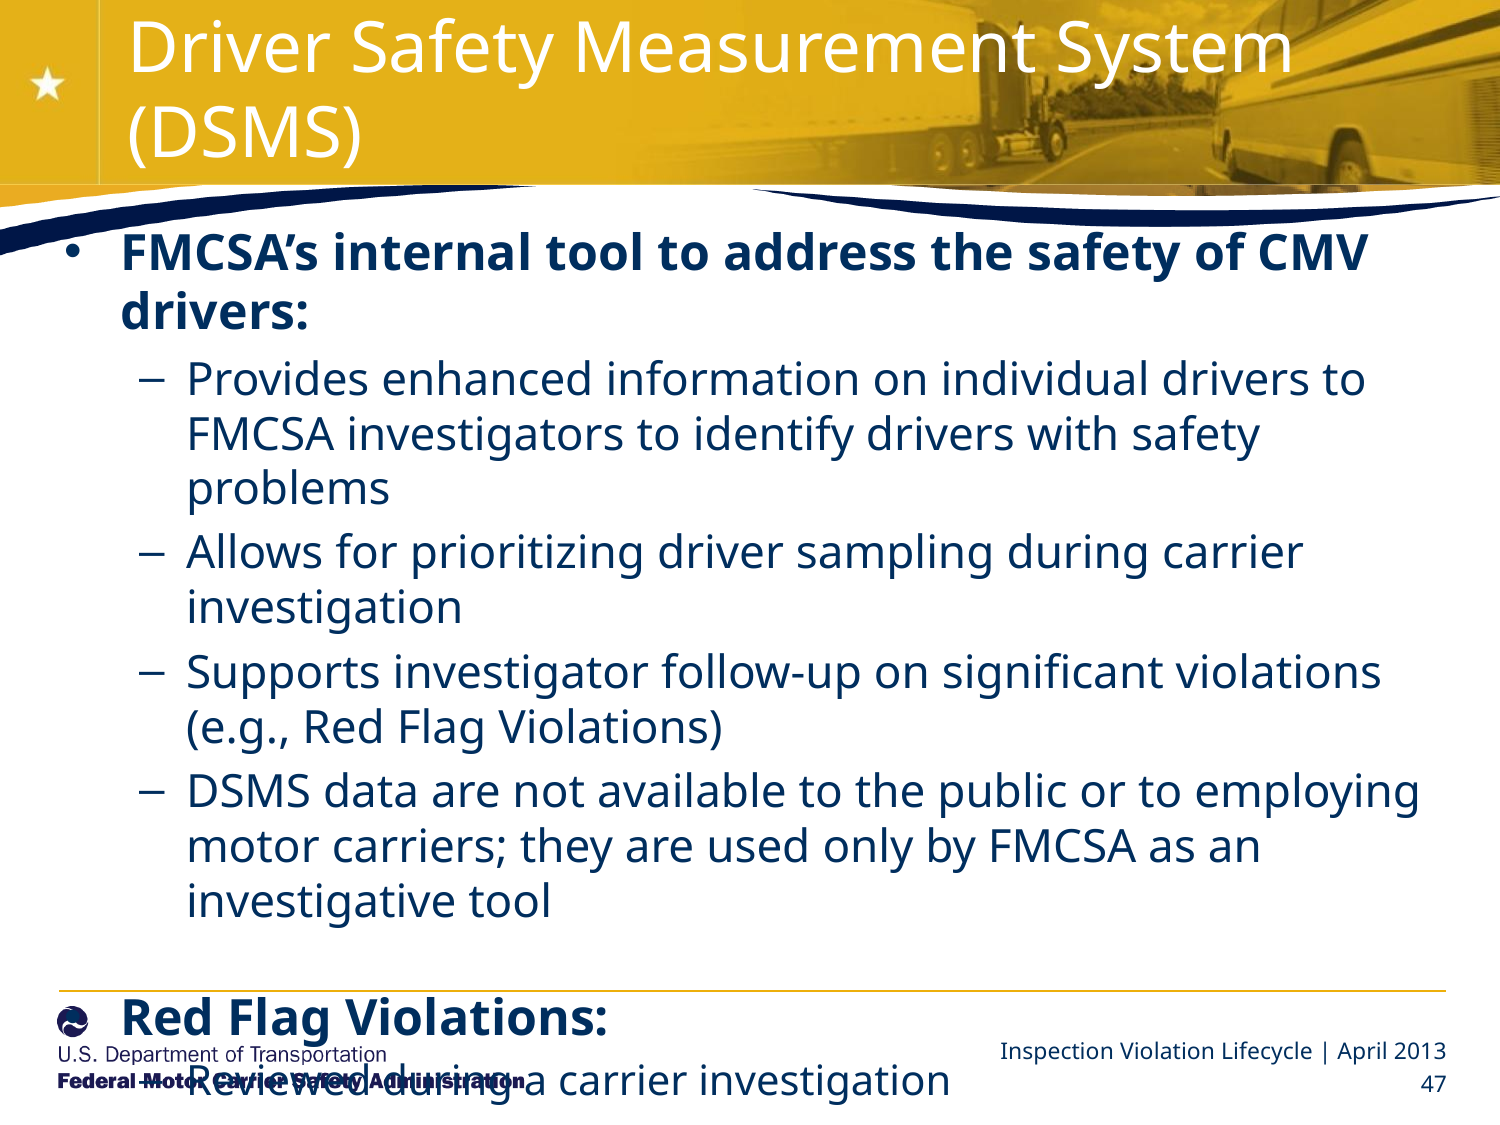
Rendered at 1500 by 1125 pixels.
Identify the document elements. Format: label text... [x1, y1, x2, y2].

picture [0, 0, 1500, 256]
picture [57, 1006, 525, 1120]
title Driver Safety Measurement System (DSMS) [112, 0, 1463, 181]
list FMCSA’s internal tool to address the safety of CMV drivers: Provides enhanced information on individual drivers to FMCSA investigators to identify drivers with safety problems Allows for prioritizing driver sampling during carrier investigation Supports investigator follow-up on significant violations (e.g., Red Flag Violations) DSMS data are not available to the public or to employing motor carriers; they are used only by FMCSA as an investigative tool Red Flag Violations: Reviewed during a carrier investigation Under CSA, individual drivers are not assigned safety ratings or safety fitness determinations [48, 212, 1445, 968]
